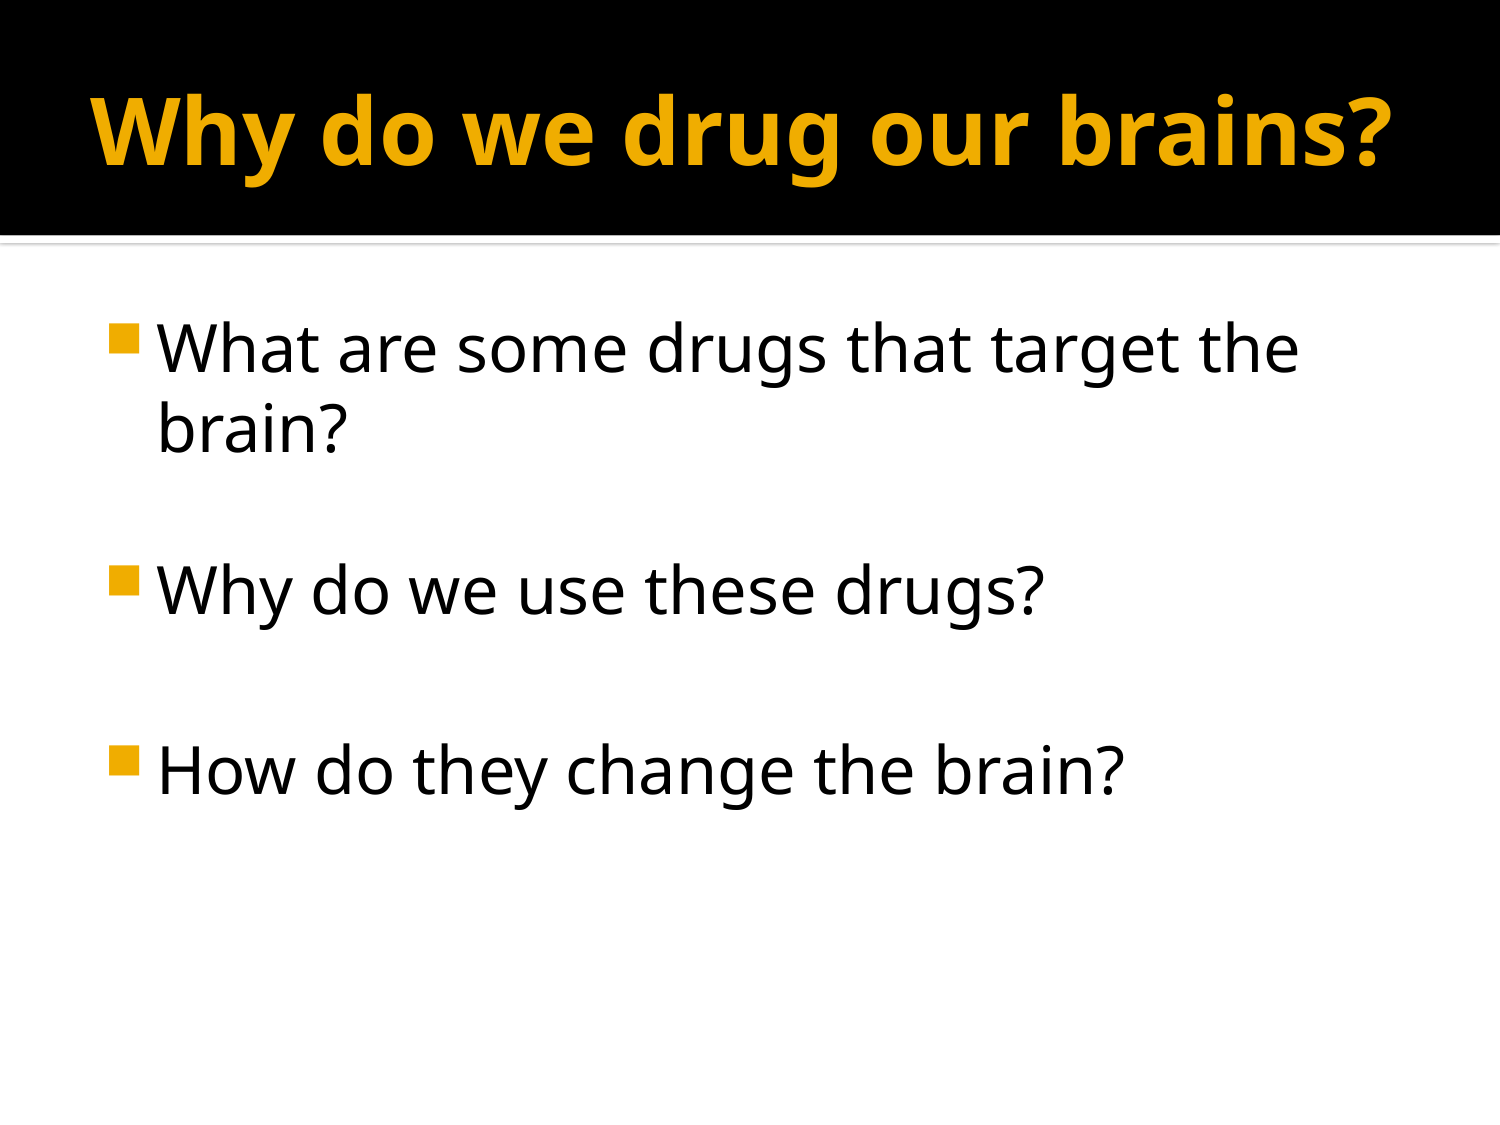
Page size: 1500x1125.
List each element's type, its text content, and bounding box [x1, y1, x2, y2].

title Why do we drug our brains? [75, 25, 1425, 231]
list What are some drugs that target the brain? Why do we use these drugs? How do they change the brain? [75, 291, 1425, 1050]
